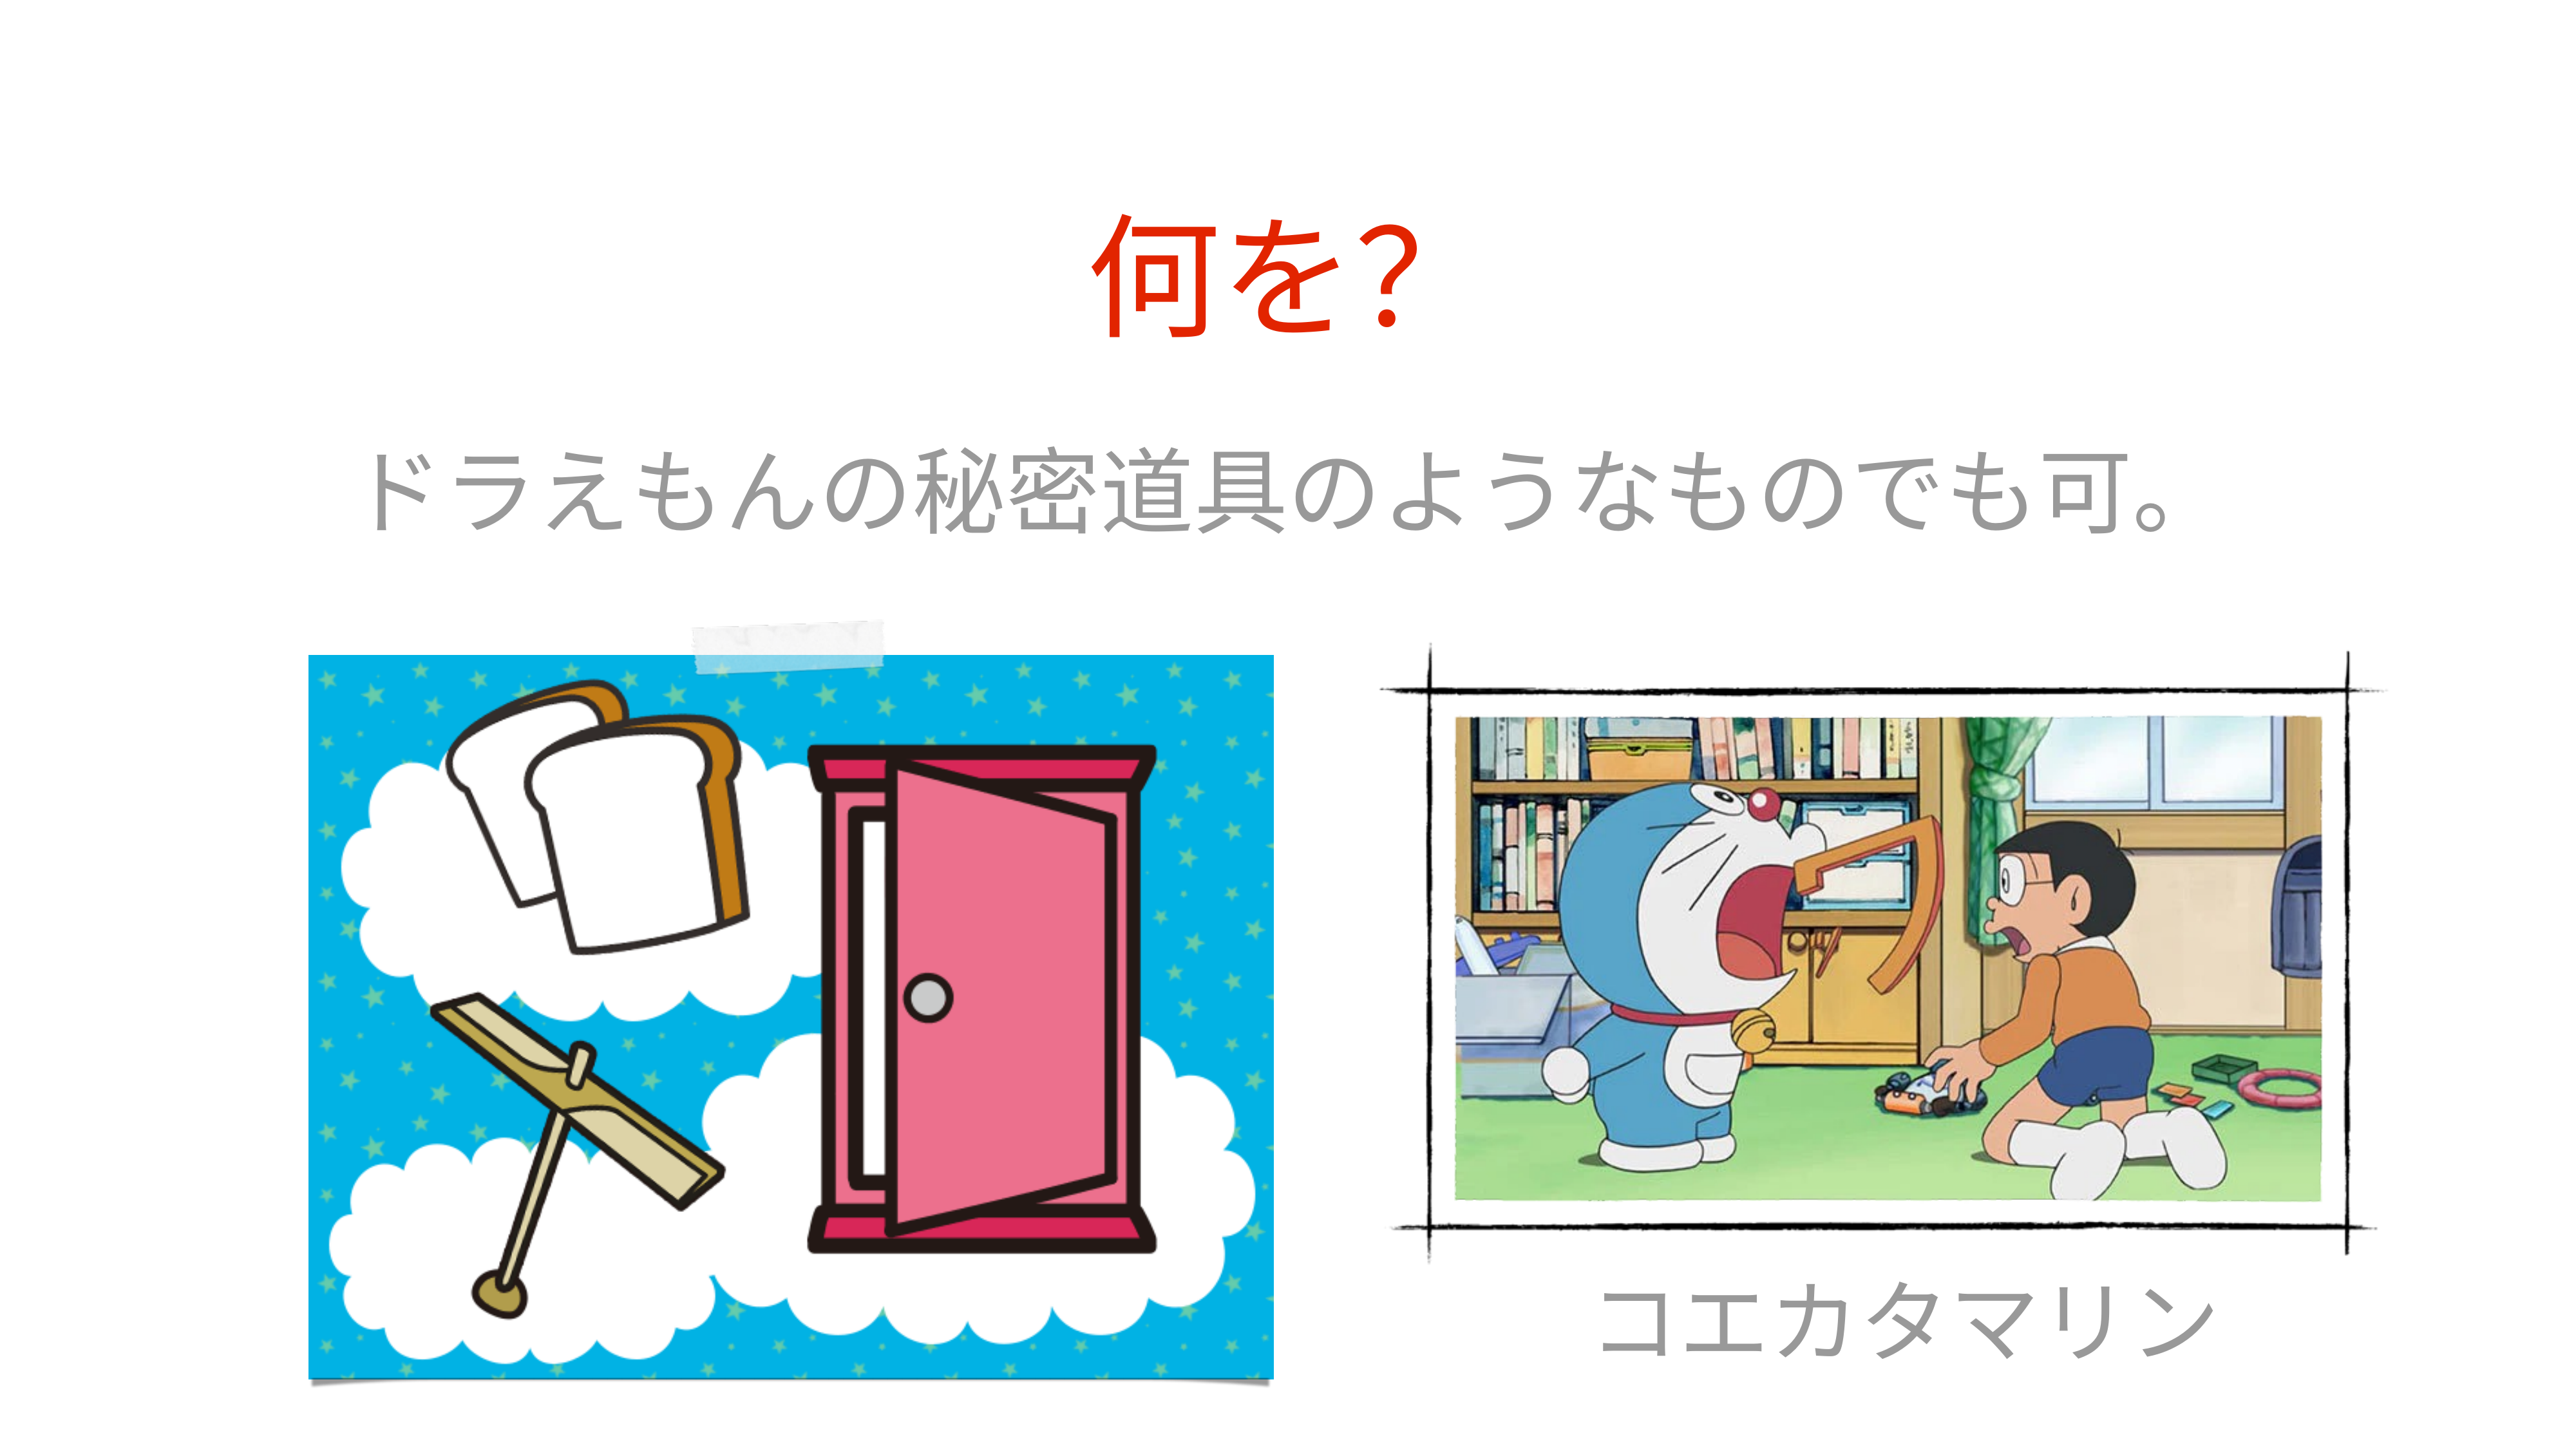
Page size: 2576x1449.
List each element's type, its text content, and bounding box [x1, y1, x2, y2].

list 何を？ ドラえもんの秘密道具のようなものでも可。 [176, 187, 2400, 1262]
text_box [1357, 621, 2411, 1289]
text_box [307, 618, 1276, 1392]
text_box コエカタマリン [1524, 1289, 2286, 1380]
